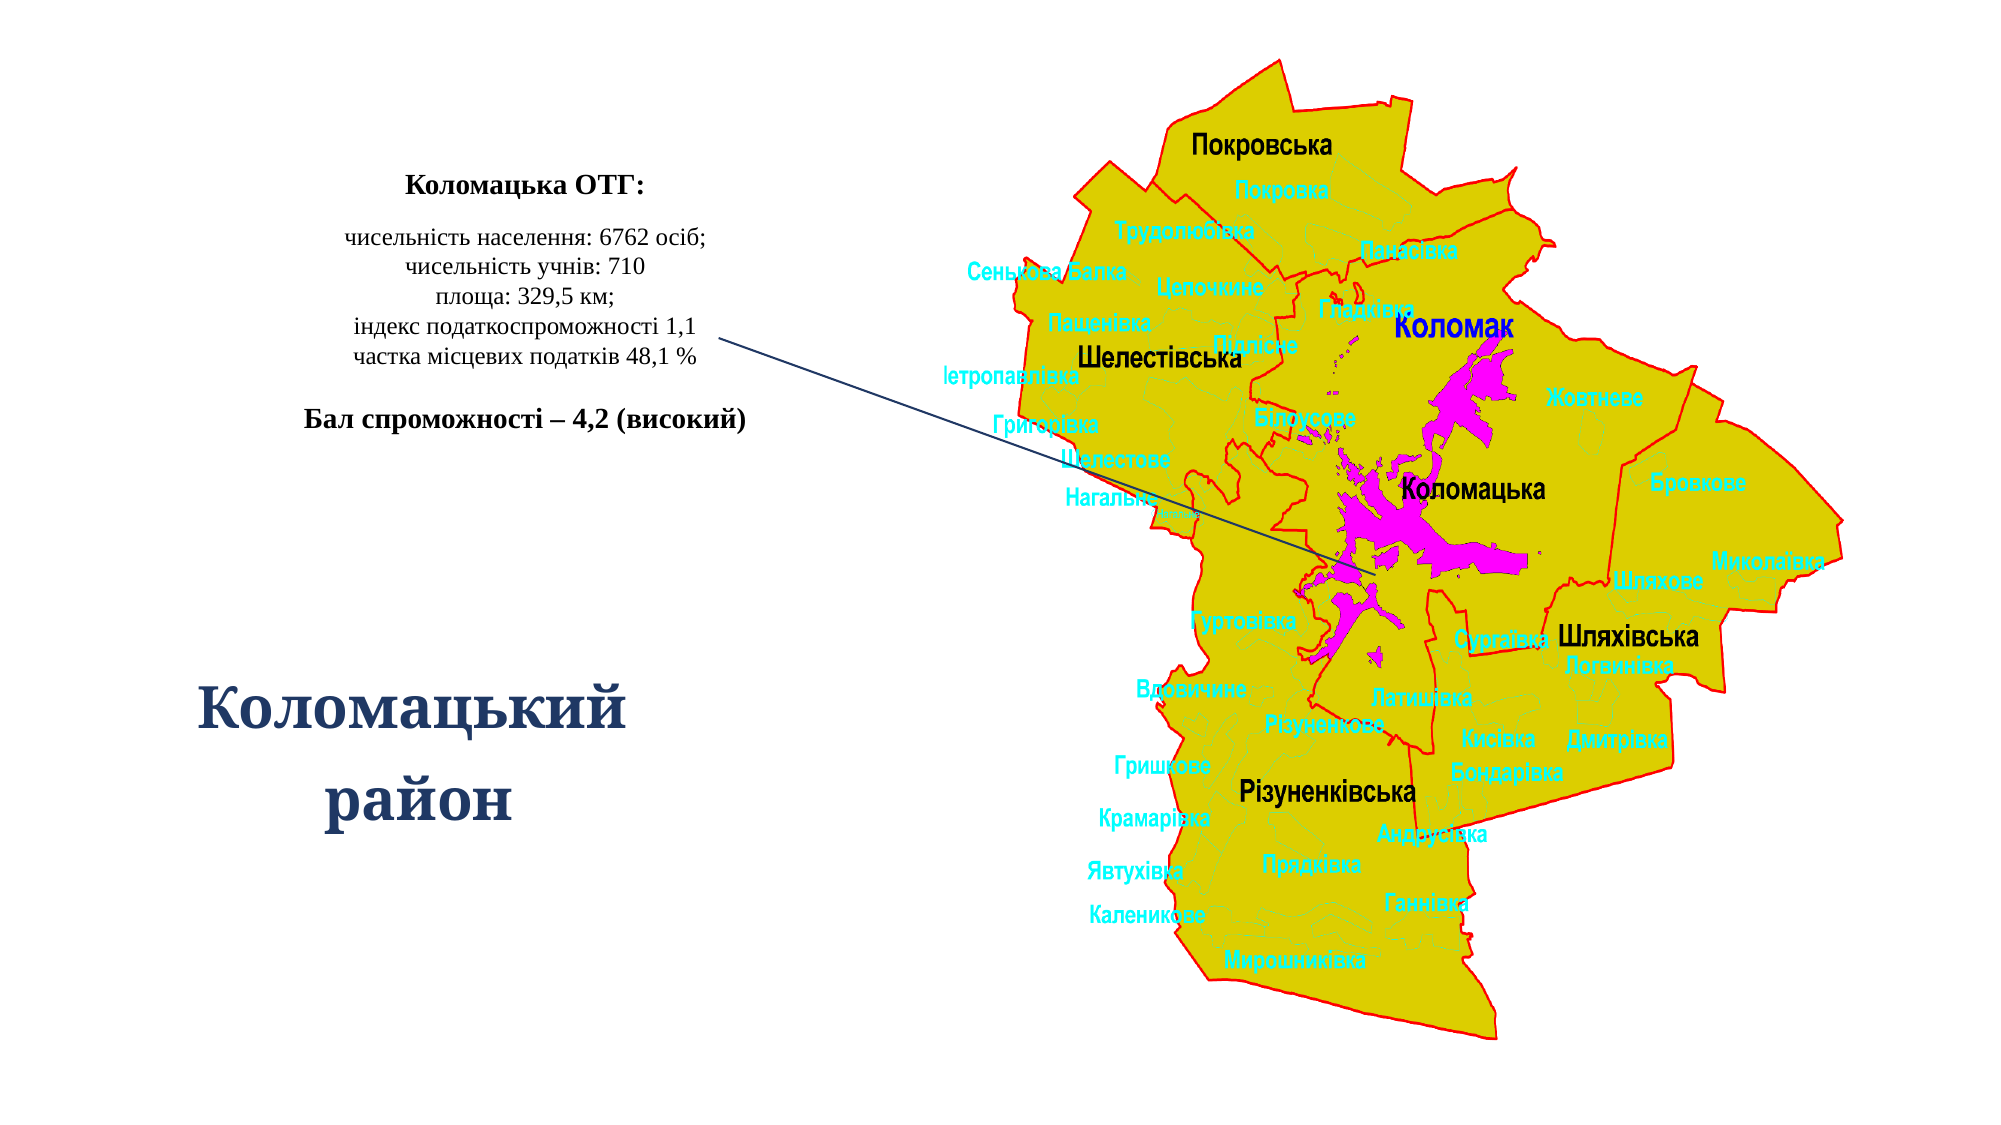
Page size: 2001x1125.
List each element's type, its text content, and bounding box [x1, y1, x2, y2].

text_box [718, 337, 1376, 575]
text_box Коломацький район [155, 658, 670, 840]
text_box Коломацька ОТГ: чисельність населення: 6762 осіб; чисельність учнів: 710 площа: 329,5 км; індекс податкоспроможності 1,1 частка місцевих податків 48,1 % Бал спроможності – 4,2 (високий) [285, 157, 766, 442]
picture [922, 26, 1856, 1070]
